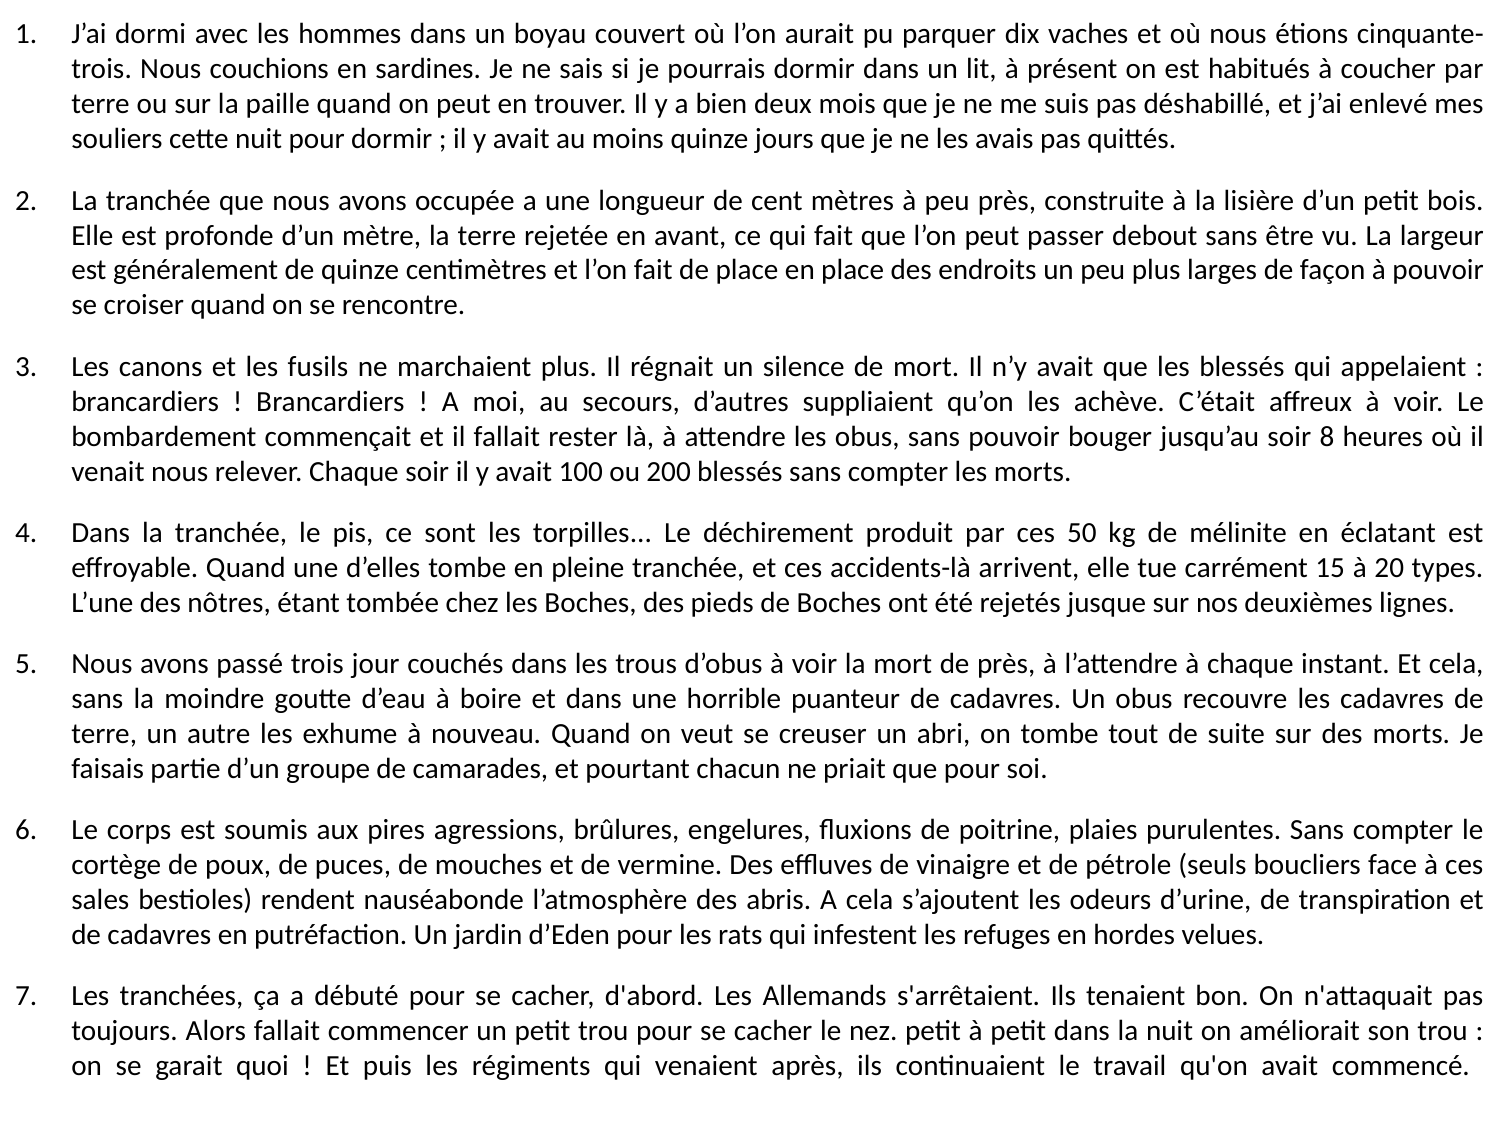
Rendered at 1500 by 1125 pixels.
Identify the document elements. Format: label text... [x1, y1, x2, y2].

list J’ai dormi avec les hommes dans un boyau couvert où l’on aurait pu parquer dix vaches et où nous étions cinquante-trois. Nous couchions en sardines. Je ne sais si je pourrais dormir dans un lit, à présent on est habitués à coucher par terre ou sur la paille quand on peut en trouver. Il y a bien deux mois que je ne me suis pas déshabillé, et j’ai enlevé mes souliers cette nuit pour dormir ; il y avait au moins quinze jours que je ne les avais pas quittés. La tranchée que nous avons occupée a une longueur de cent mètres à peu près, construite à la lisière d’un petit bois. Elle est profonde d’un mètre, la terre rejetée en avant, ce qui fait que l’on peut passer debout sans être vu. La largeur est généralement de quinze centimètres et l’on fait de place en place des endroits un peu plus larges de façon à pouvoir se croiser quand on se rencontre. Les canons et les fusils ne marchaient plus. Il régnait un silence de mort. Il n’y avait que les blessés qui appelaient : brancardiers ! Brancardiers ! A moi, au secours, d’autres suppliaient qu’on les achève. C’était affreux à voir. Le bombardement commençait et il fallait rester là, à attendre les obus, sans pouvoir bouger jusqu’au soir 8 heures où il venait nous relever. Chaque soir il y avait 100 ou 200 blessés sans compter les morts. Dans la tranchée, le pis, ce sont les torpilles... Le déchirement produit par ces 50 kg de mélinite en éclatant est effroyable. Quand une d’elles tombe en pleine tranchée, et ces accidents-là arrivent, elle tue carrément 15 à 20 types. L’une des nôtres, étant tombée chez les Boches, des pieds de Boches ont été rejetés jusque sur nos deuxièmes lignes. Nous avons passé trois jour couchés dans les trous d’obus à voir la mort de près, à l’attendre à chaque instant. Et cela, sans la moindre goutte d’eau à boire et dans une horrible puanteur de cadavres. Un obus recouvre les cadavres de terre, un autre les exhume à nouveau. Quand on veut se creuser un abri, on tombe tout de suite sur des morts. Je faisais partie d’un groupe de camarades, et pourtant chacun ne priait que pour soi. Le corps est soumis aux pires agressions, brûlures, engelures, fluxions de poitrine, plaies purulentes. Sans compter le cortège de poux, de puces, de mouches et de vermine. Des effluves de vinaigre et de pétrole (seuls boucliers face à ces sales bestioles) rendent nauséabonde l’atmosphère des abris. A cela s’ajoutent les odeurs d’urine, de transpiration et de cadavres en putréfaction. Un jardin d’Eden pour les rats qui infestent les refuges en hordes velues. Les tranchées, ça a débuté pour se cacher, d'abord. Les Allemands s'arrêtaient. Ils tenaient bon. On n'attaquait pas toujours. Alors fallait commencer un petit trou pour se cacher le nez. petit à petit dans la nuit on améliorait son trou : on se garait quoi ! Et puis les régiments qui venaient après, ils continuaient le travail qu'on avait commencé. [0, 7, 1500, 1094]
